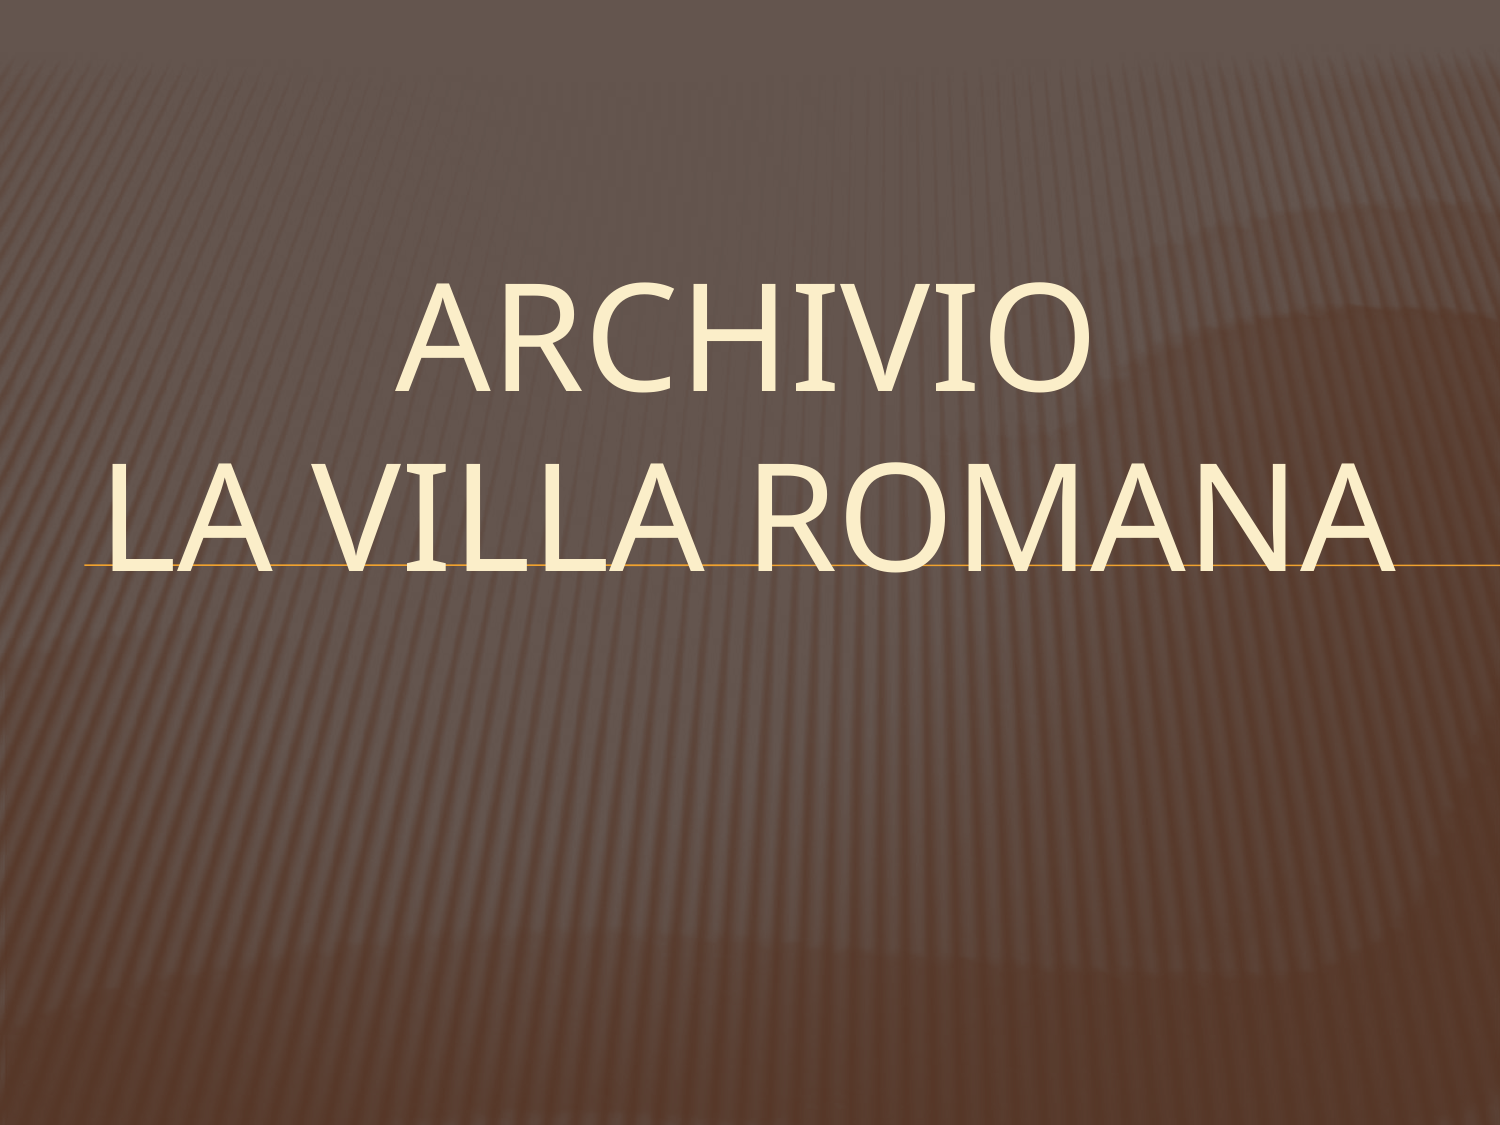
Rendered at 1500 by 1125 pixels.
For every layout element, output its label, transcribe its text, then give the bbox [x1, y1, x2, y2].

title ARCHIVIO LA VILLA ROMANA [35, 234, 1461, 429]
